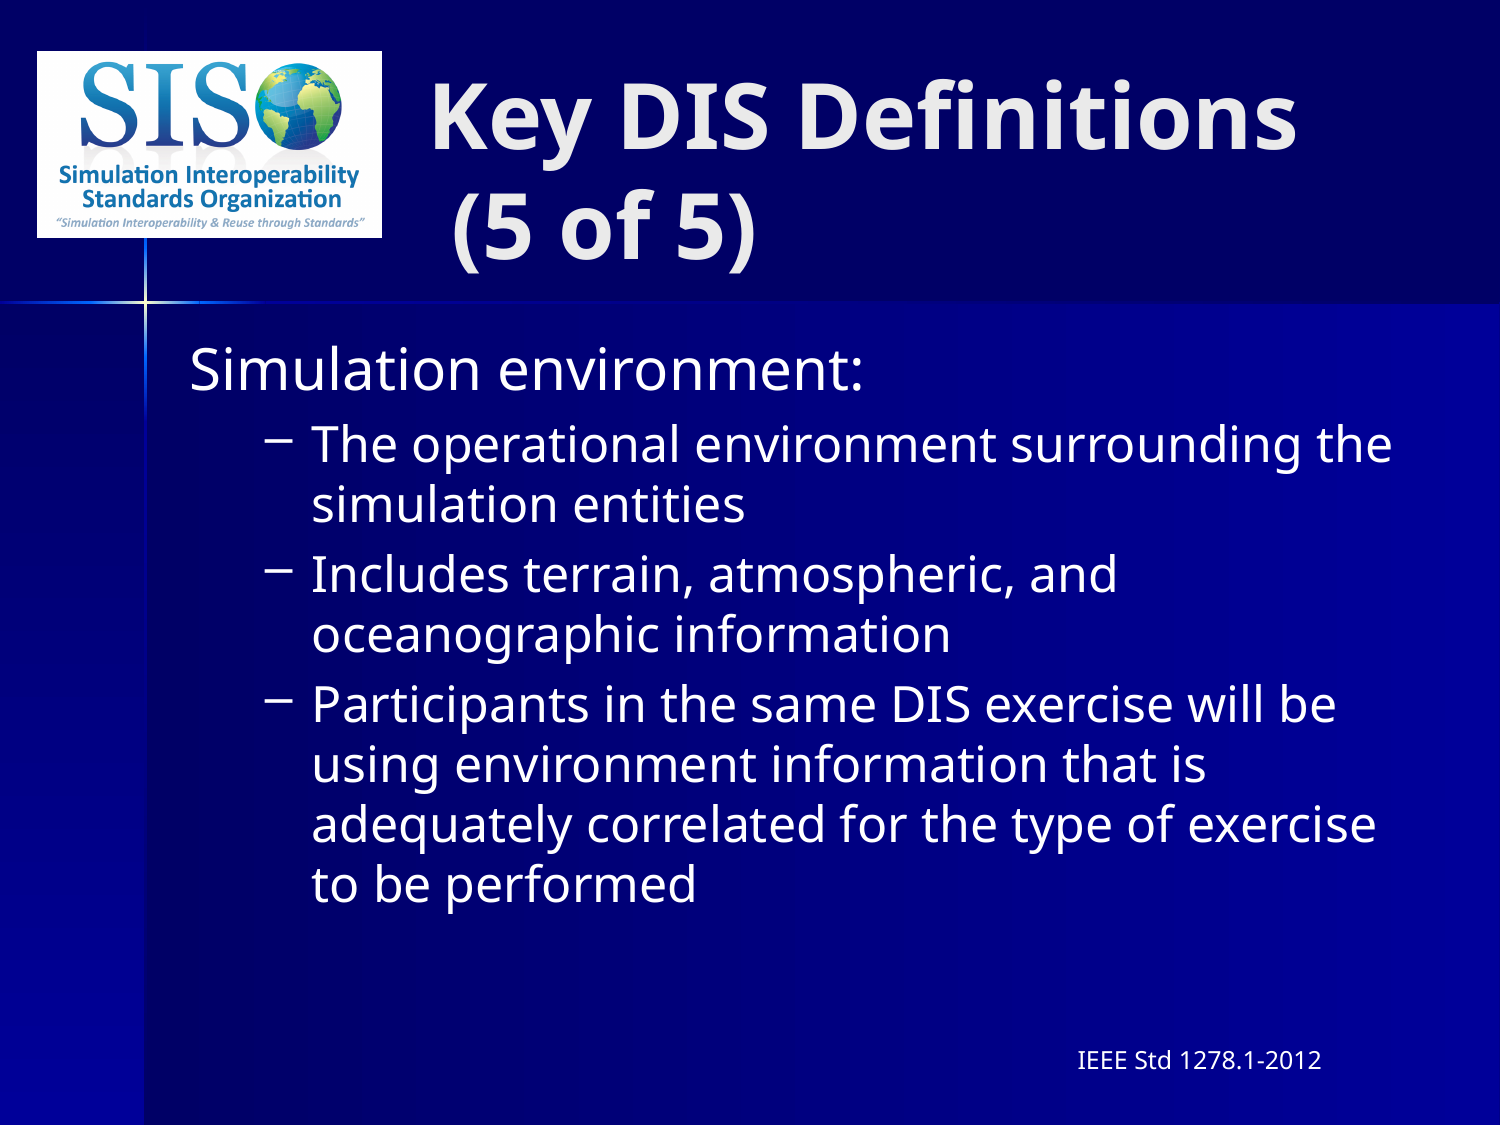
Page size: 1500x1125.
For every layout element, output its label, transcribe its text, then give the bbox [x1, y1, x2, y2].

picture [37, 51, 382, 238]
list Simulation environment: The operational environment surrounding the simulation entities Includes terrain, atmospheric, and oceanographic information Participants in the same DIS exercise will be using environment information that is adequately correlated for the type of exercise to be performed [174, 324, 1413, 1001]
text_box IEEE Std 1278.1-2012 [1062, 1037, 1338, 1083]
title Key DIS Definitions (5 of 5) [412, 49, 1451, 286]
